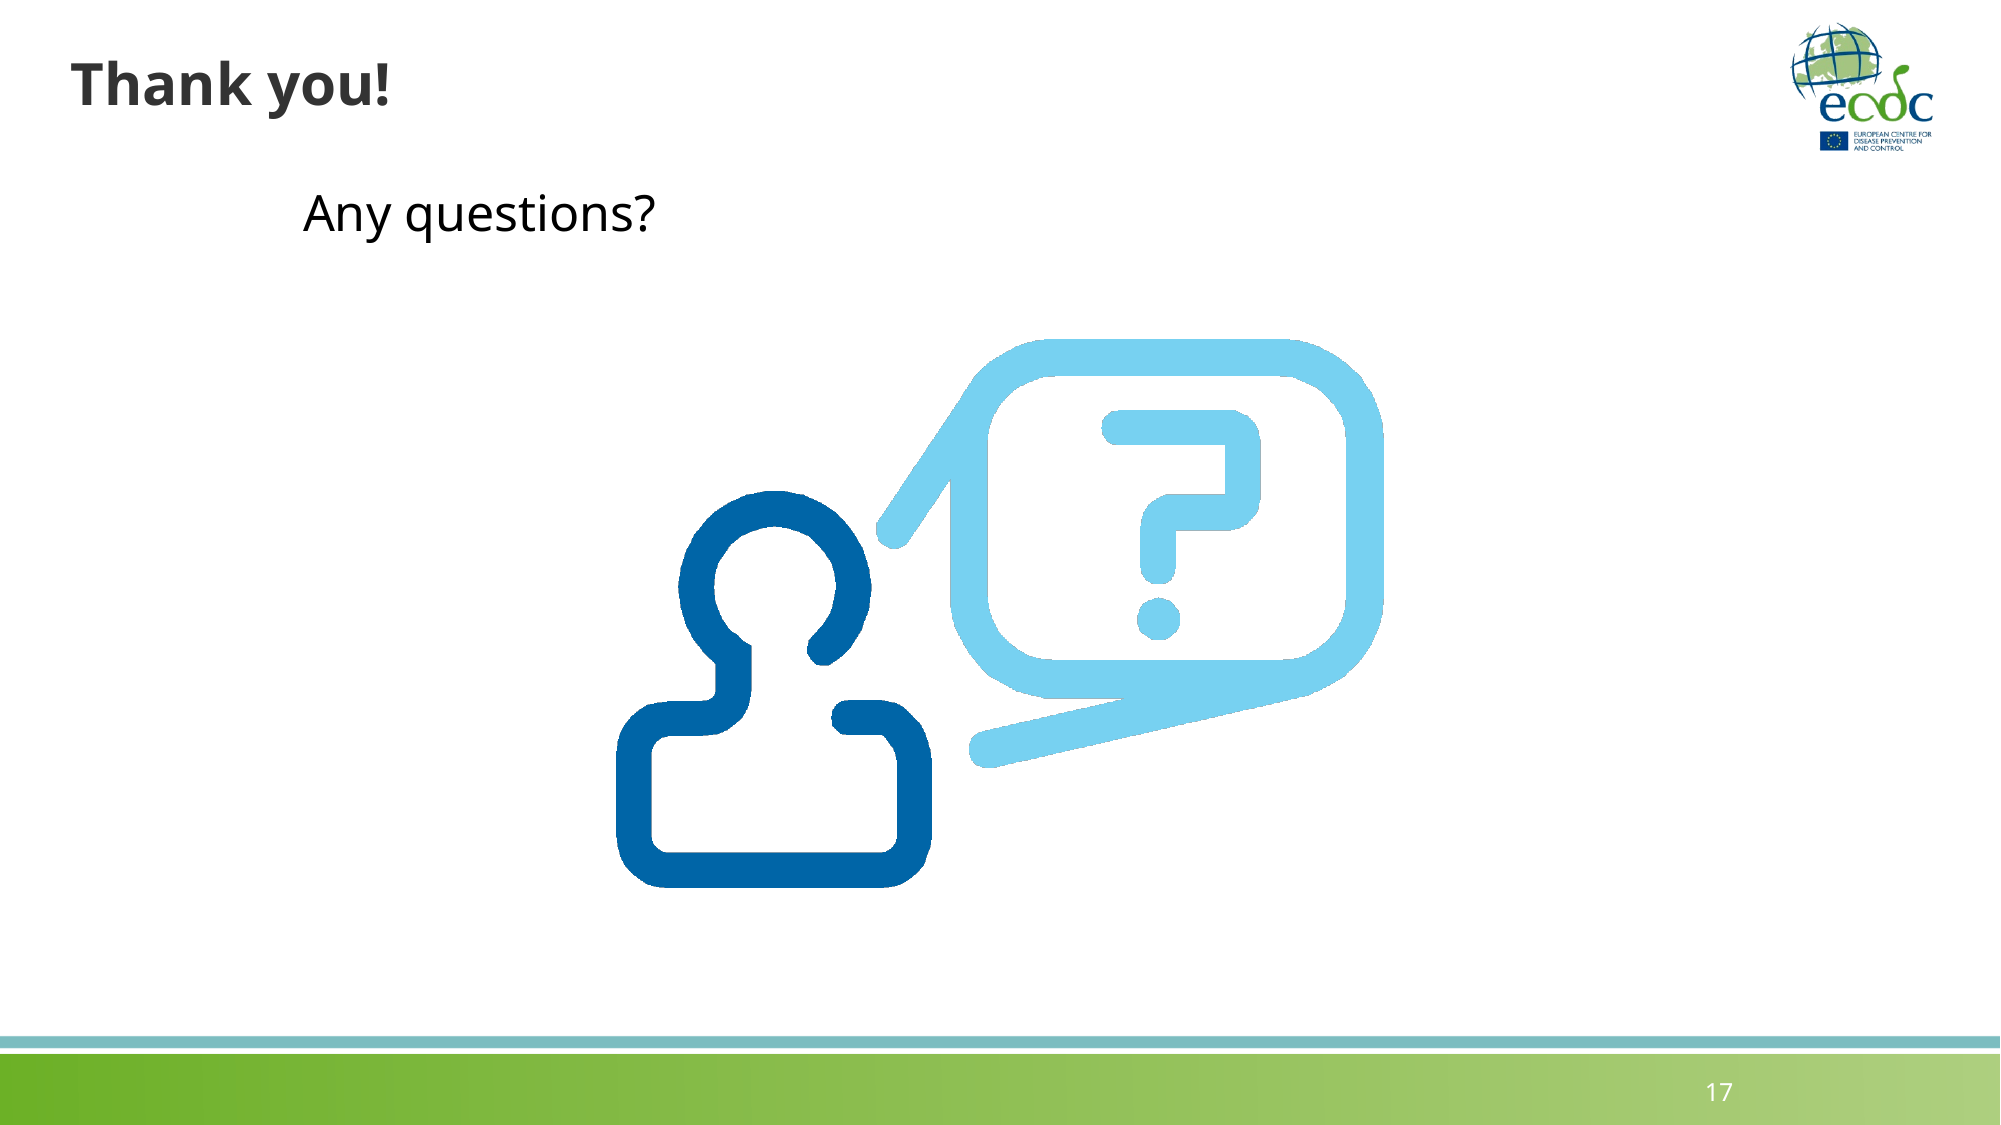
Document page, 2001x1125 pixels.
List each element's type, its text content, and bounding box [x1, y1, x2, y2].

title Thank you! [70, 55, 1764, 178]
slide_number 17 [1657, 1076, 1734, 1124]
list Any questions? [302, 178, 1703, 1025]
picture [0, 0, 2000, 1125]
